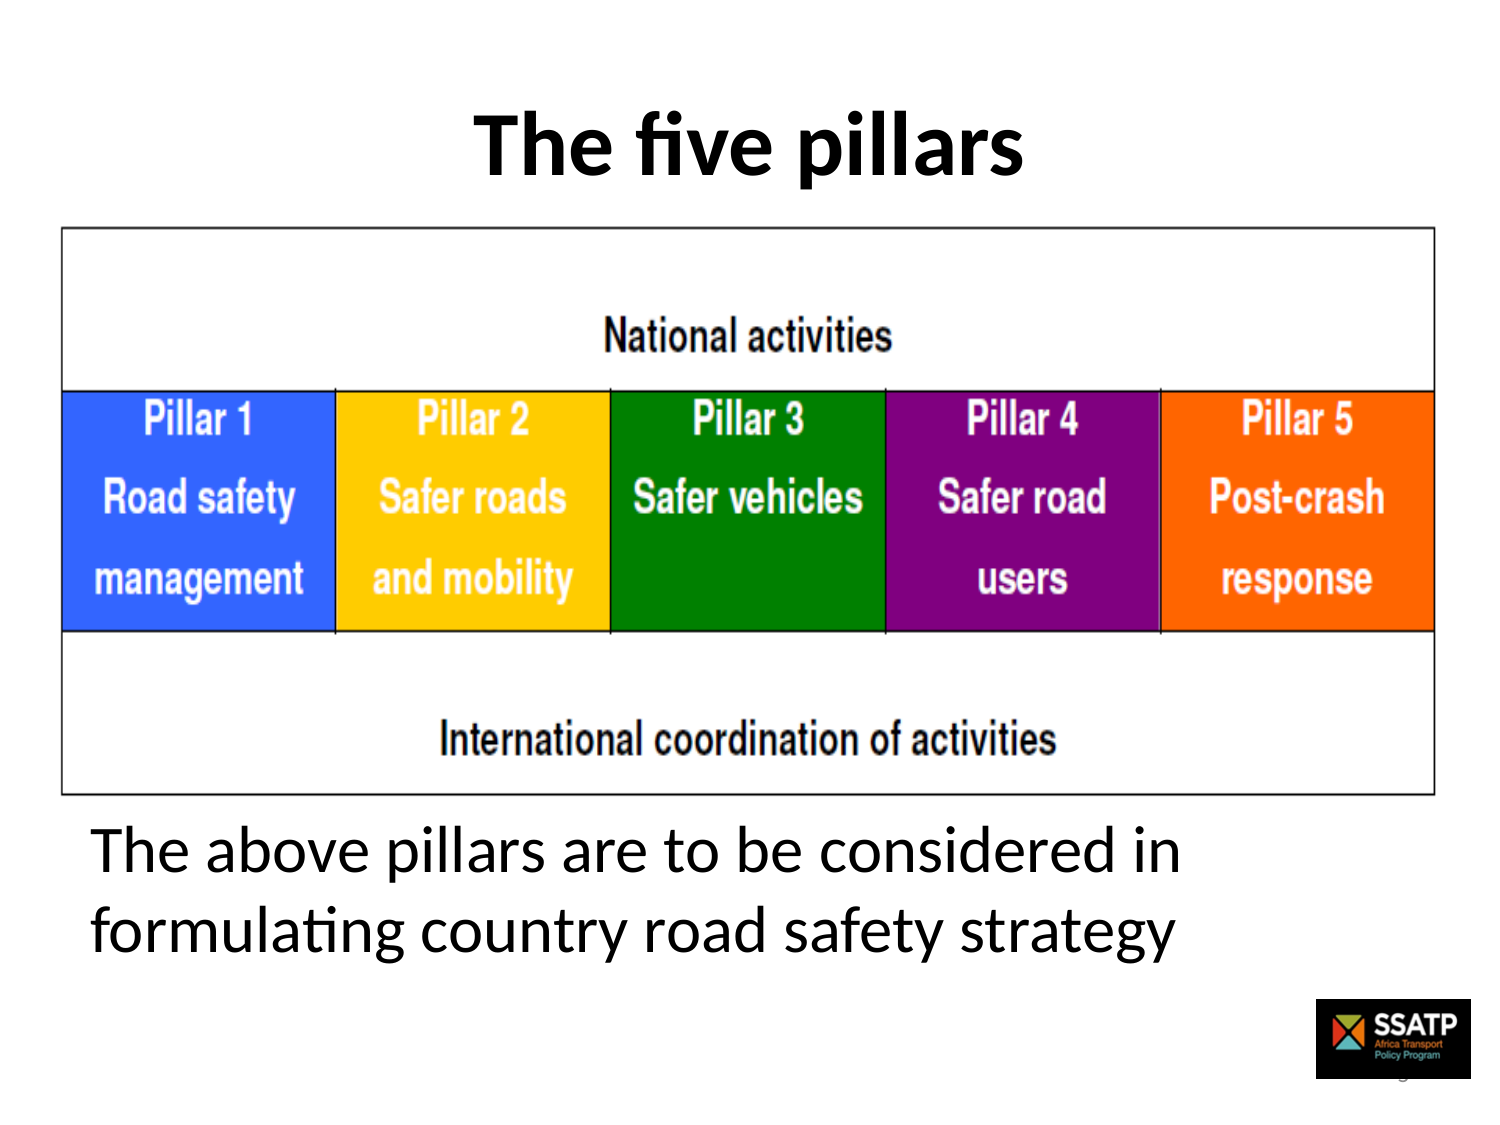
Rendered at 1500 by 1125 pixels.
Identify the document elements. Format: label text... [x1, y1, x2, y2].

slide_number 5 [1074, 1042, 1425, 1103]
picture [52, 219, 1448, 811]
list The above pillars are to be considered in formulating country road safety strategy [75, 818, 1425, 1005]
picture [1316, 999, 1471, 1079]
title The five pillars [75, 45, 1425, 218]
